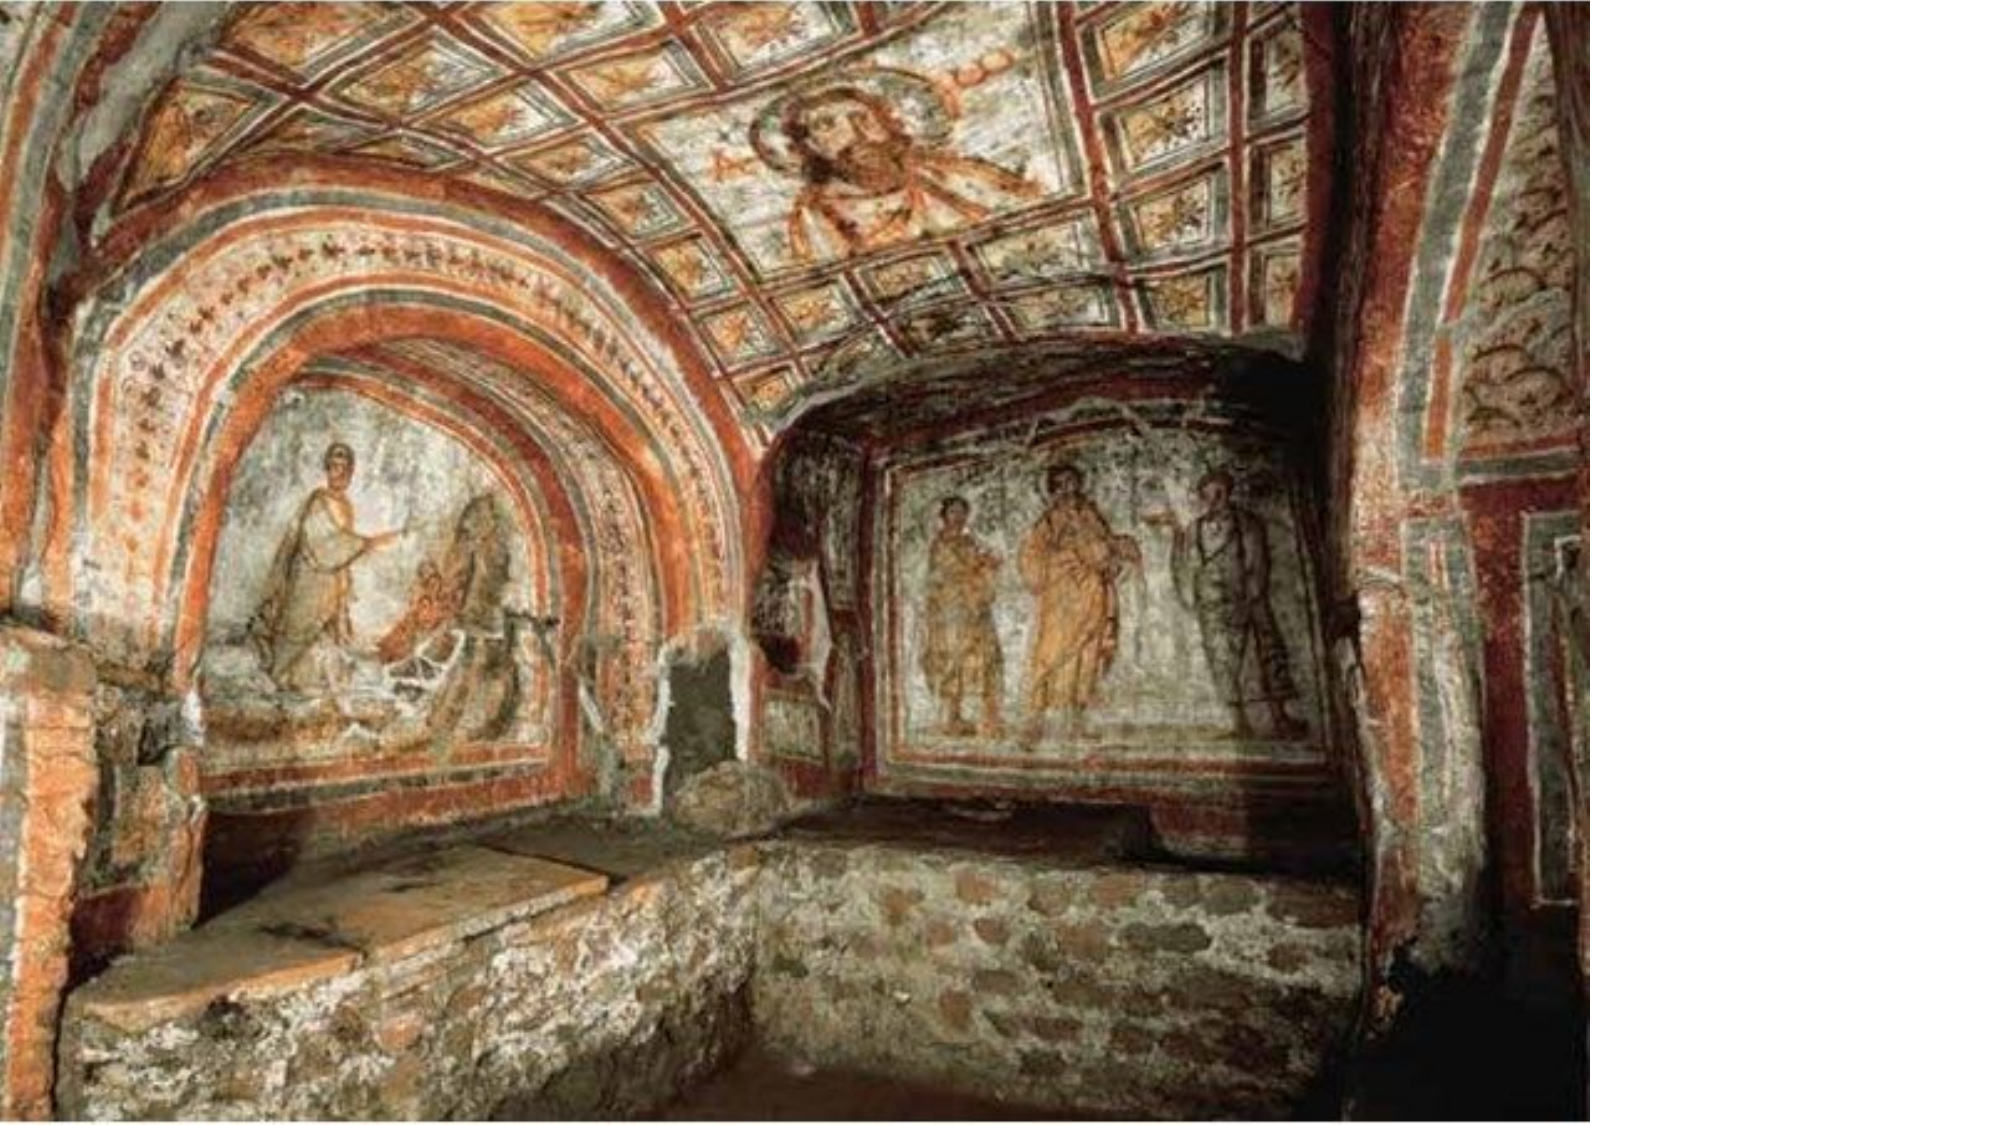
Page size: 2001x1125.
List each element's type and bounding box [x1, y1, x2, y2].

list [0, 0, 1590, 1125]
